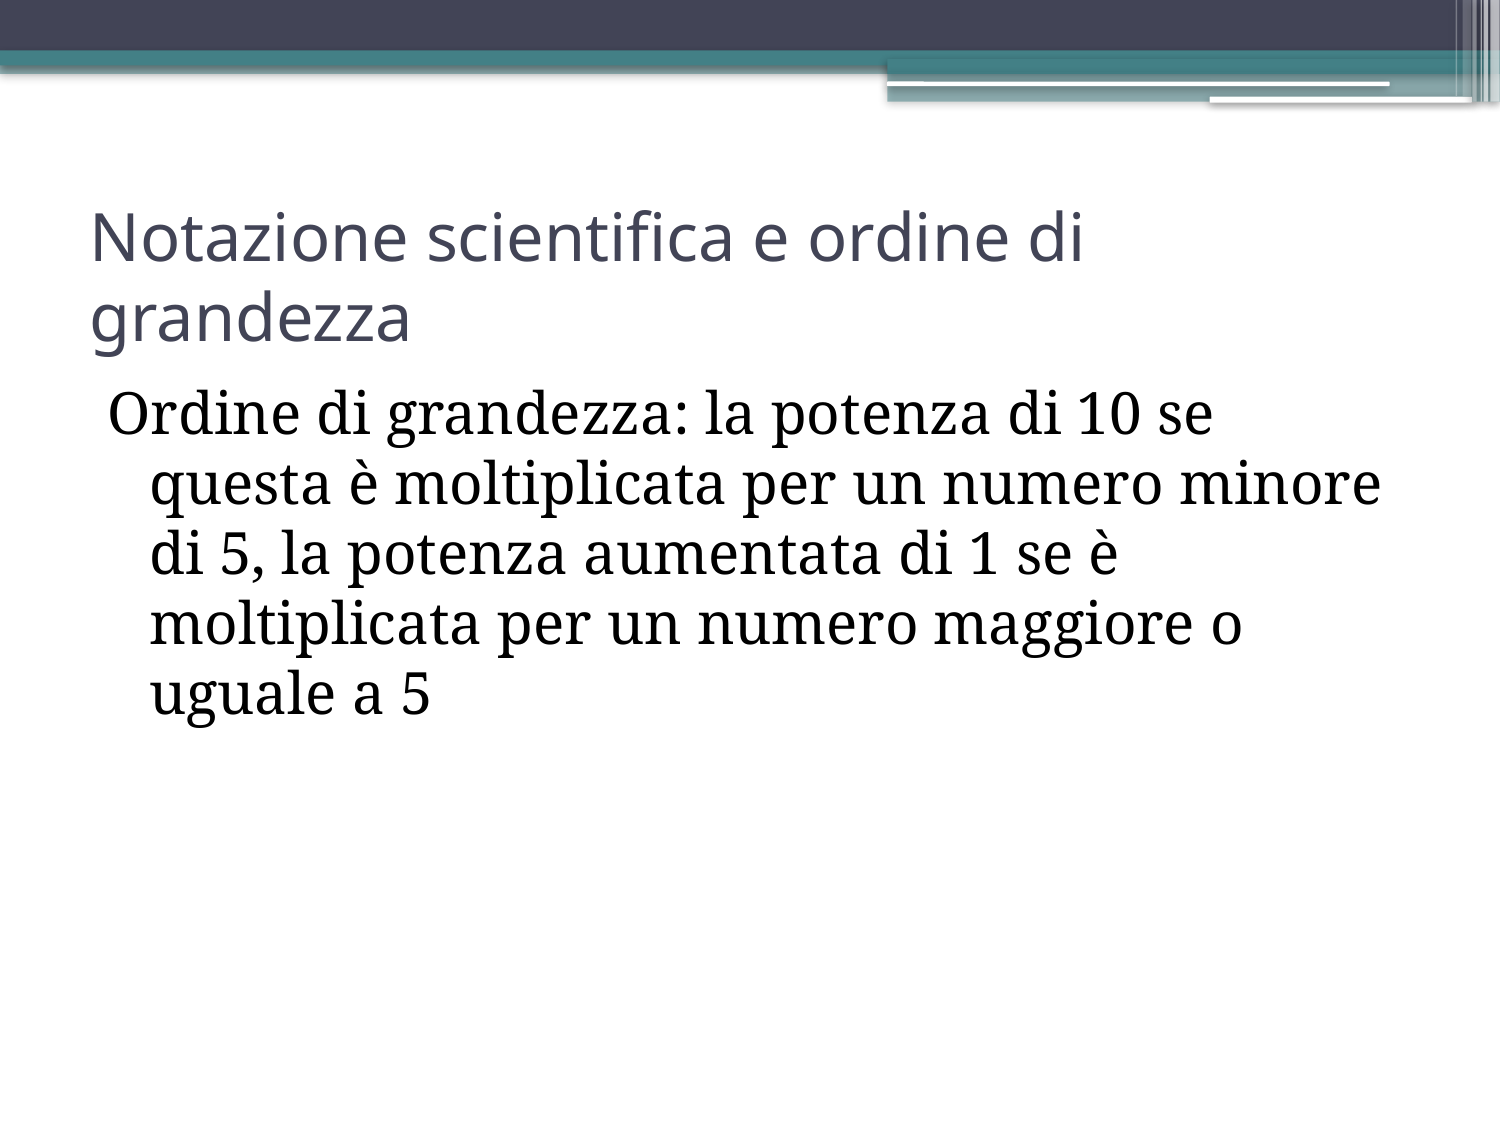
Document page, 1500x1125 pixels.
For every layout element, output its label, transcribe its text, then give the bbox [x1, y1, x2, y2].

list Ordine di grandezza: la potenza di 10 se questa è moltiplicata per un numero minore di 5, la potenza aumentata di 1 se è moltiplicata per un numero maggiore o uguale a 5 [75, 368, 1425, 1079]
title Notazione scientifica e ordine di grandezza [75, 187, 1425, 363]
